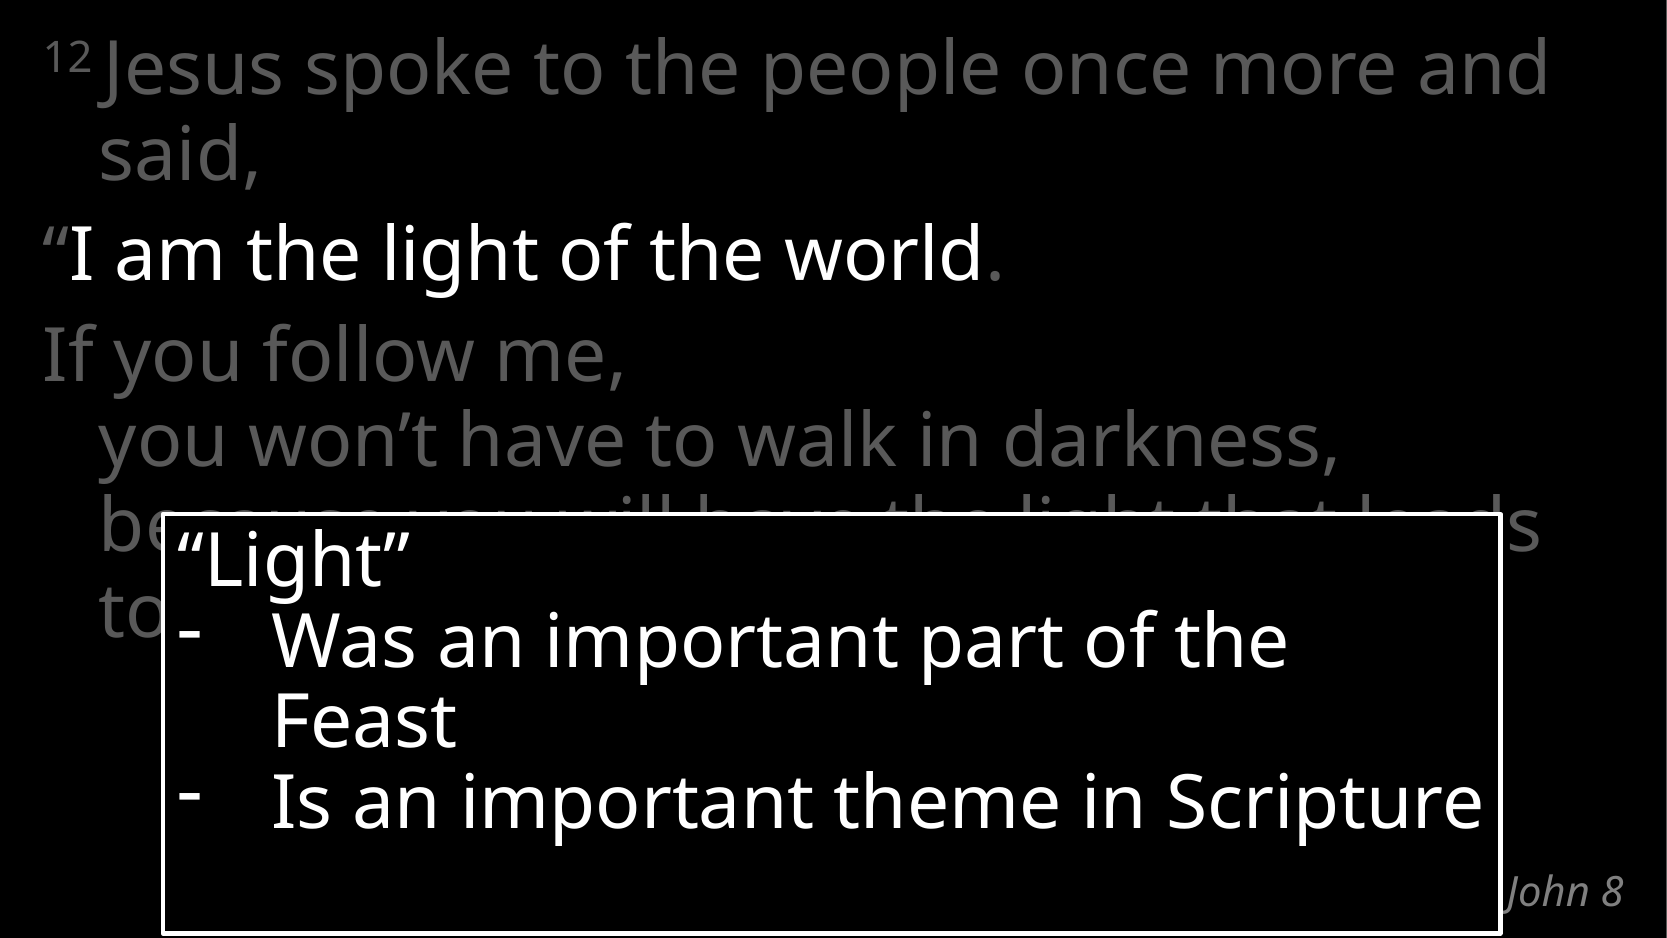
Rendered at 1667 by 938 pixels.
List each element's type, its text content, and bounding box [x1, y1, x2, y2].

title John 8 [1501, 834, 1640, 923]
text_box “Light” Was an important part of the Feast Is an important theme in Scripture [162, 513, 1501, 934]
list 12 Jesus spoke to the people once more and said, “I am the light of the world. If you follow me, you won’t have to walk in darkness, because you will have the light that leads to life.” [27, 18, 1640, 813]
